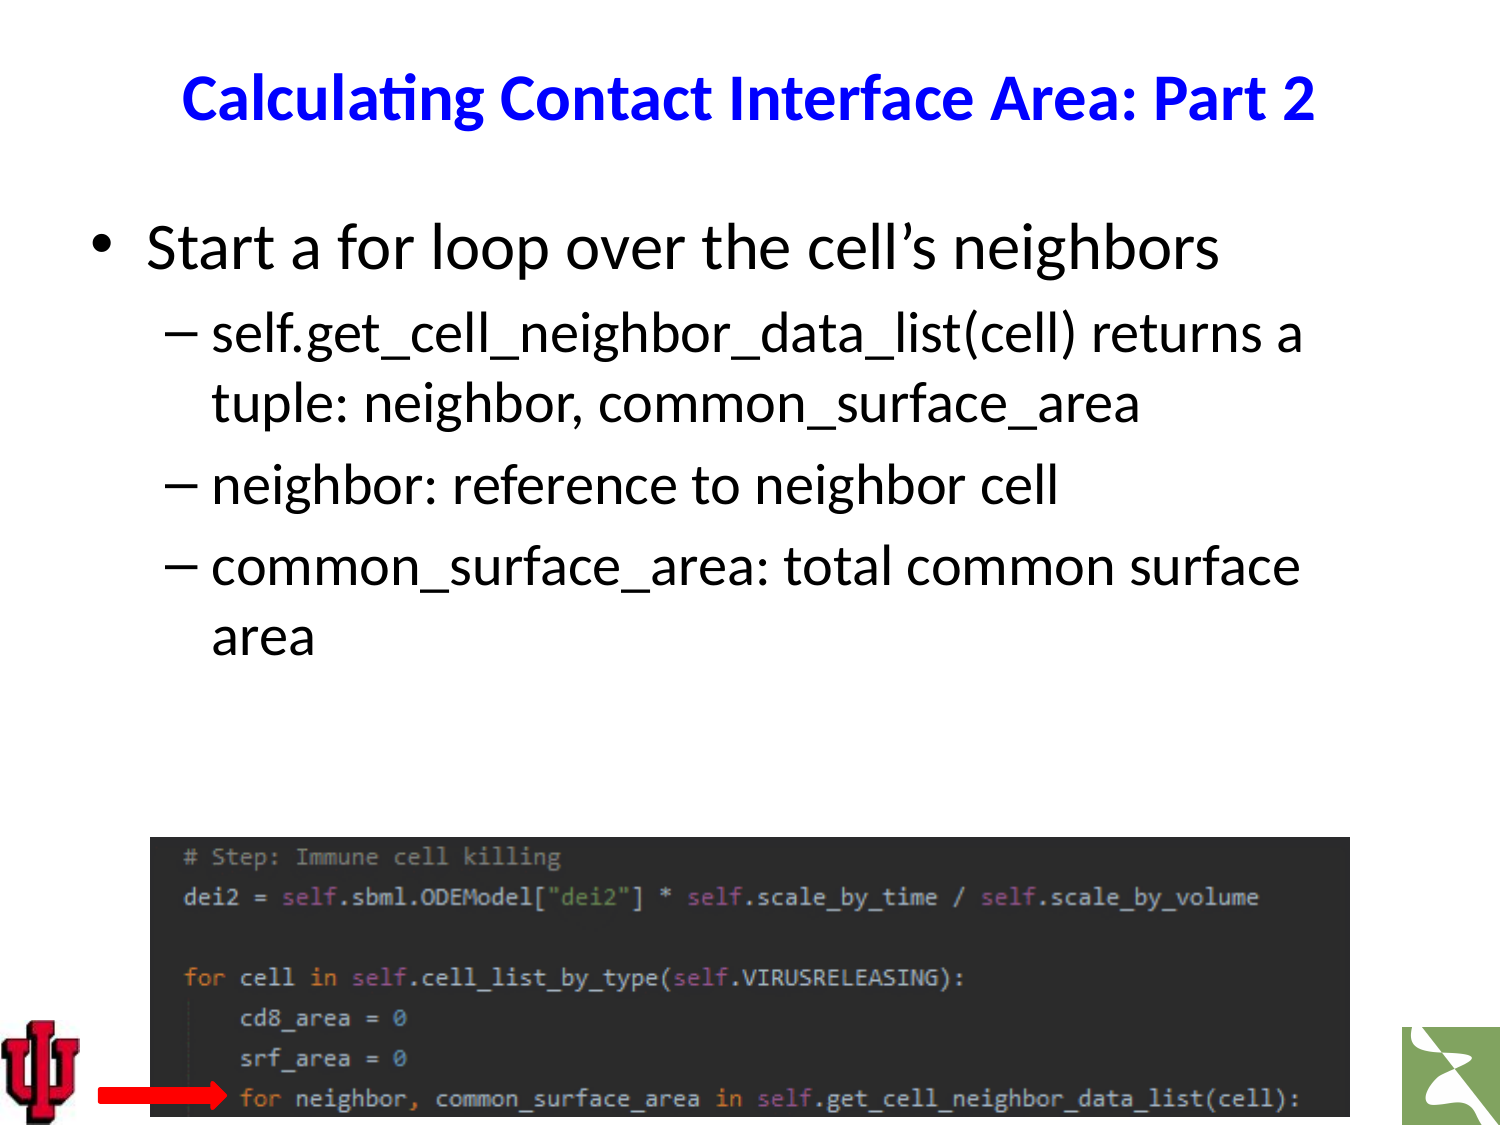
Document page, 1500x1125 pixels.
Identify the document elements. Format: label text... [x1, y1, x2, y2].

title Calculating Contact Interface Area: Part 2 [75, 0, 1425, 188]
text_box [97, 1087, 144, 1104]
picture [1402, 1027, 1500, 1125]
picture [0, 1020, 80, 1125]
list Start a for loop over the cell’s neighbors self.get_cell_neighbor_data_list(cell) returns a tuple: neighbor, common_surface_area neighbor: reference to neighbor cell common_surface_area: total common surface area [75, 195, 1425, 1036]
picture [149, 837, 1351, 1117]
